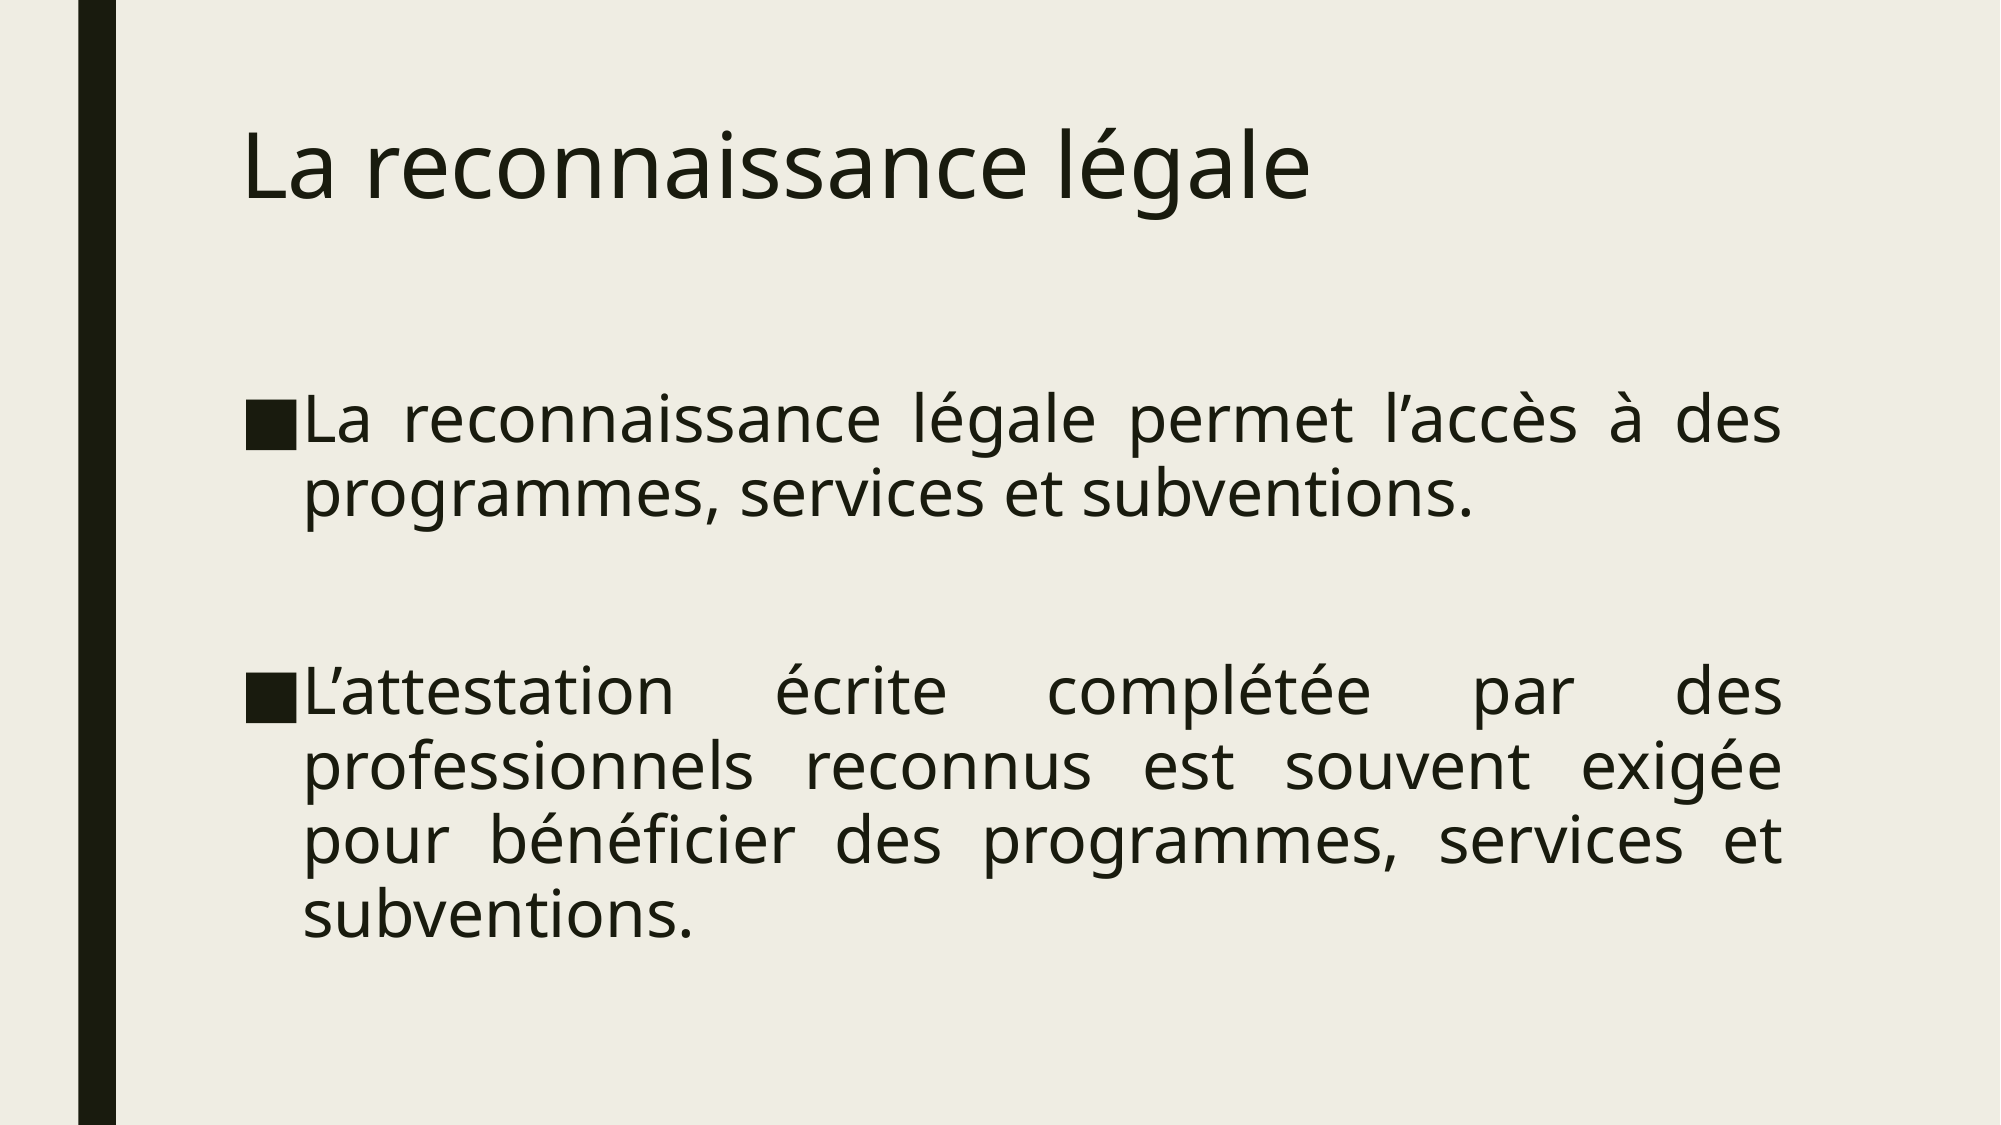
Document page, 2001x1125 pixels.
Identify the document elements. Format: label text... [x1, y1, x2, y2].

title La reconnaissance légale [225, 112, 1800, 357]
list La reconnaissance légale permet l’accès à des programmes, services et subventions. L’attestation écrite complétée par des professionnels reconnus est souvent exigée pour bénéficier des programmes, services et subventions. [225, 375, 1800, 963]
